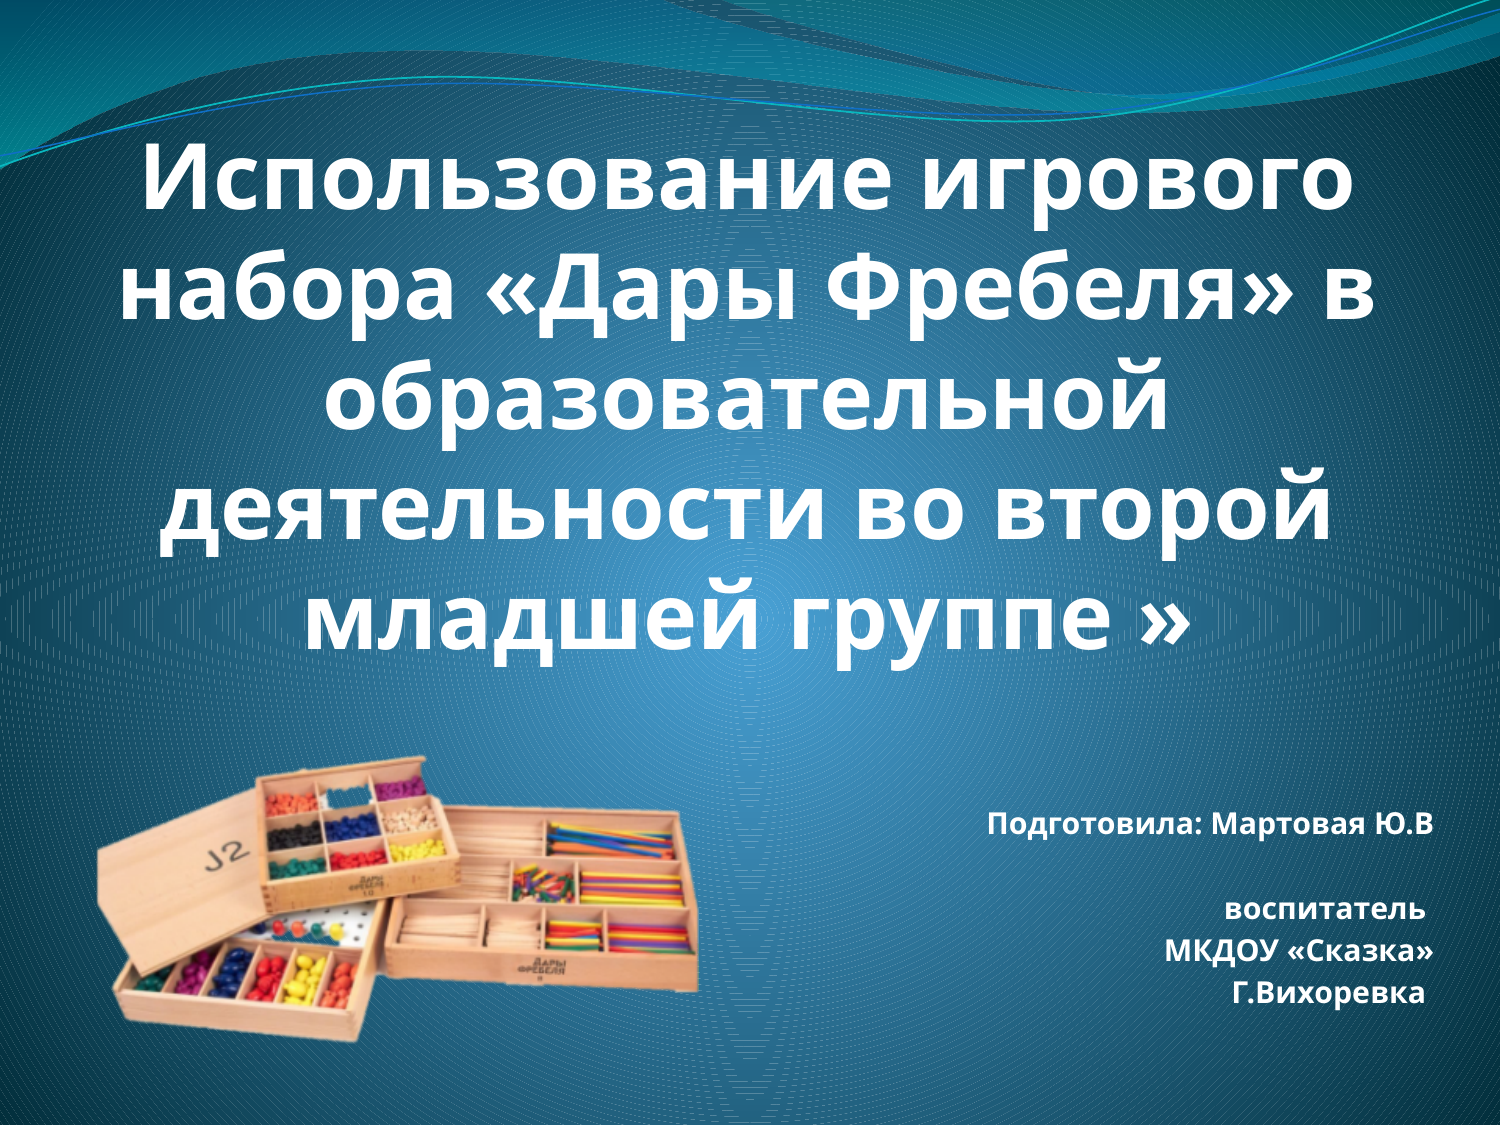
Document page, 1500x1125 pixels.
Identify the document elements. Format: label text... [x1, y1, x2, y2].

picture [23, 668, 774, 1125]
title Использование игрового набора «Дары Фребеля» в образовательной деятельности во второй младшей группе » [105, 140, 1394, 668]
subtitle Подготовила: Мартовая Ю.В воспитатель МКДОУ «Сказка» Г.Вихоревка [867, 796, 1441, 1020]
